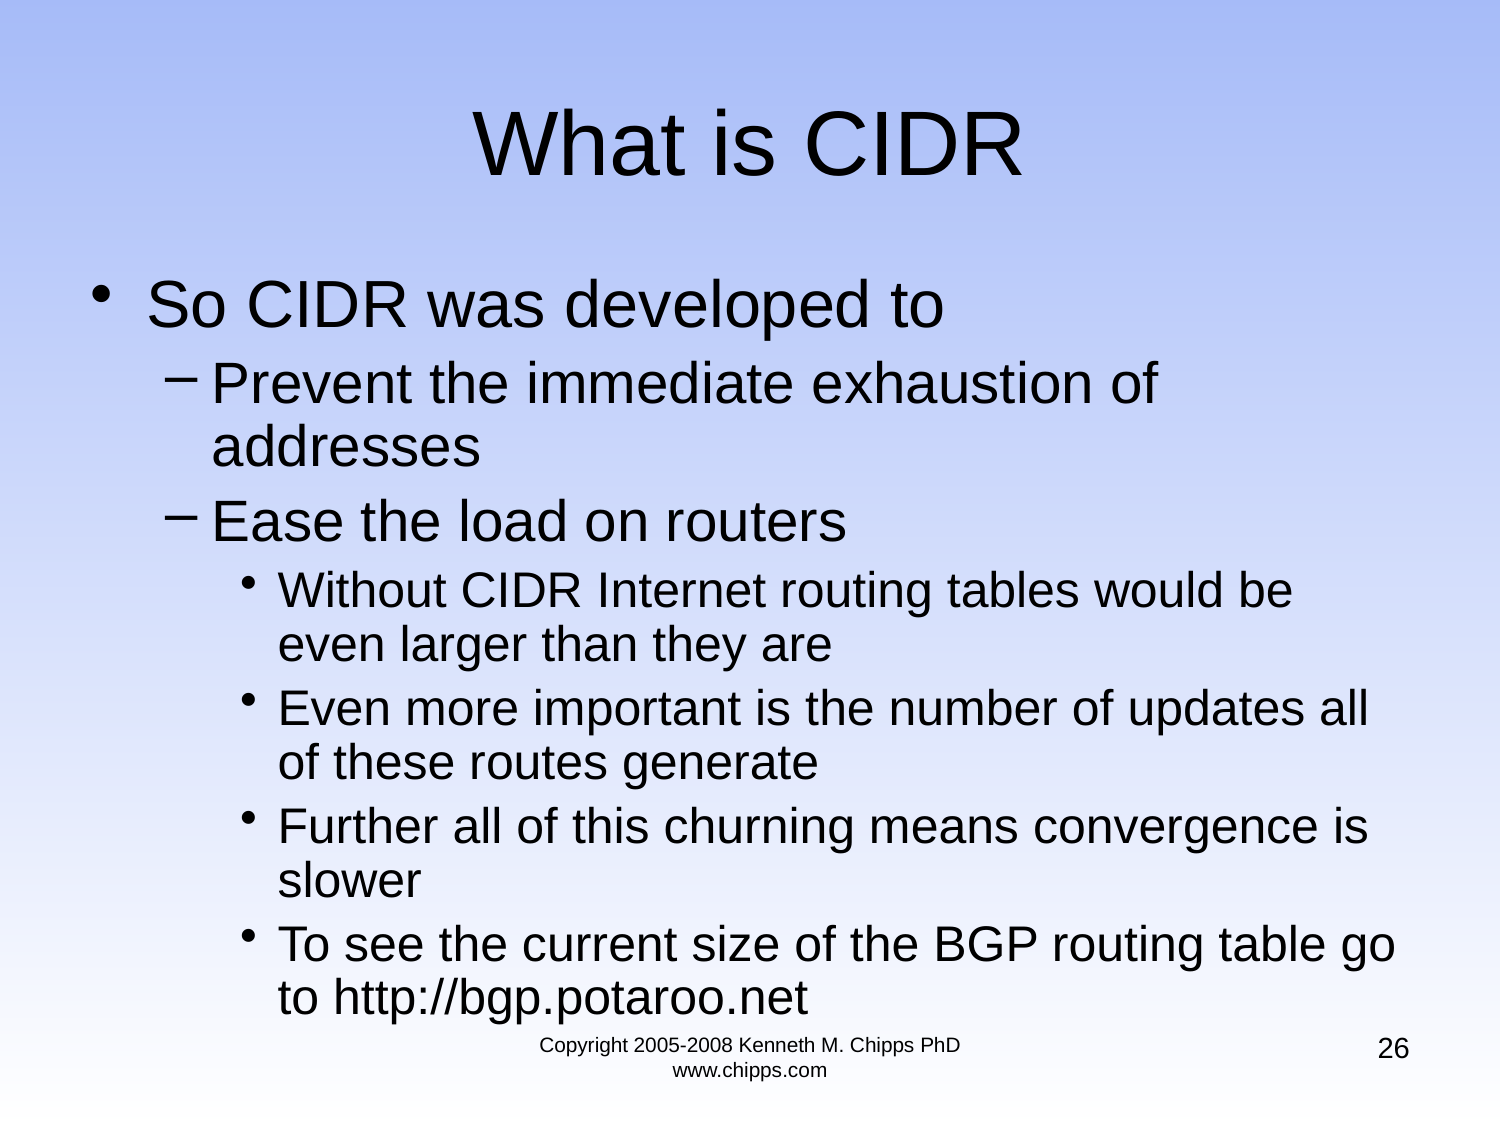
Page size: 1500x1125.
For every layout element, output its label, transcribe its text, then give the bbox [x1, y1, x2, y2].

list So CIDR was developed to Prevent the immediate exhaustion of addresses Ease the load on routers Without CIDR Internet routing tables would be even larger than they are Even more important is the number of updates all of these routes generate Further all of this churning means convergence is slower To see the current size of the BGP routing table go to http://bgp.potaroo.net [74, 262, 1426, 1006]
slide_number 26 [1074, 1021, 1426, 1101]
title What is CIDR [74, 44, 1426, 233]
footer Copyright 2005-2008 Kenneth M. Chipps PhD www.chipps.com [449, 1024, 1051, 1103]
